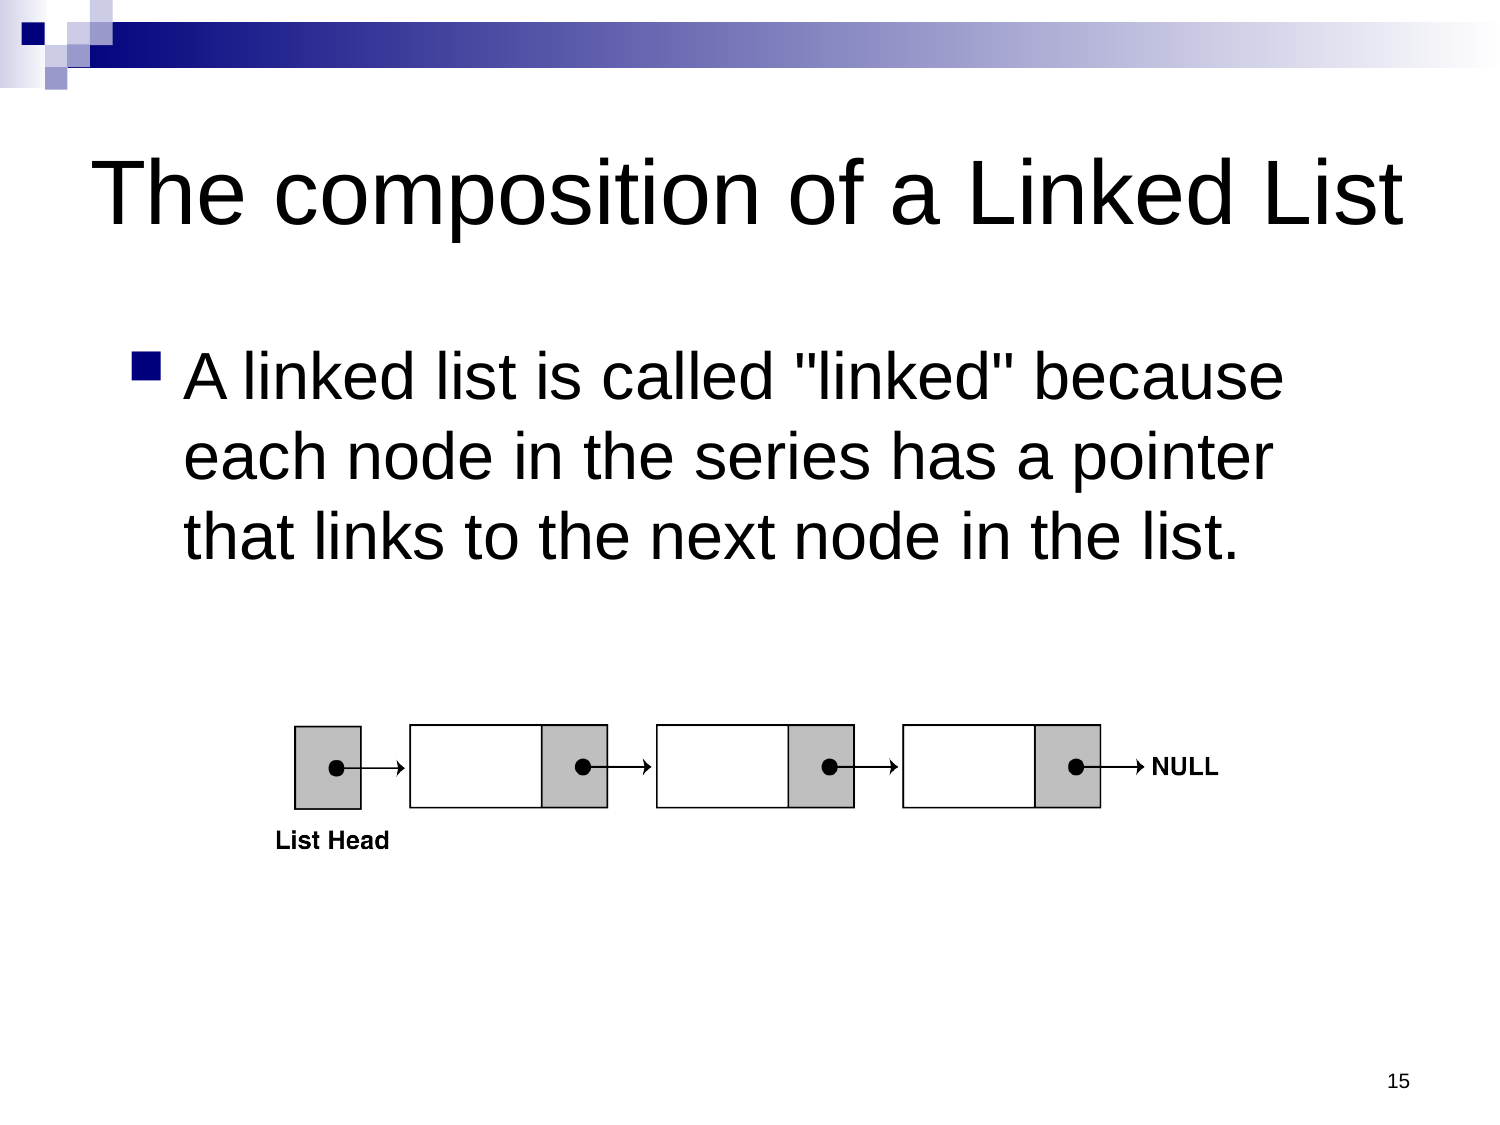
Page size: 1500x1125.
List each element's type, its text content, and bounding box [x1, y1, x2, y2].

title The composition of a Linked List [75, 75, 1425, 300]
slide_number 15 [1074, 1024, 1426, 1101]
picture [262, 724, 1232, 876]
list A linked list is called "linked" because each node in the series has a pointer that links to the next node in the list. [112, 324, 1388, 588]
